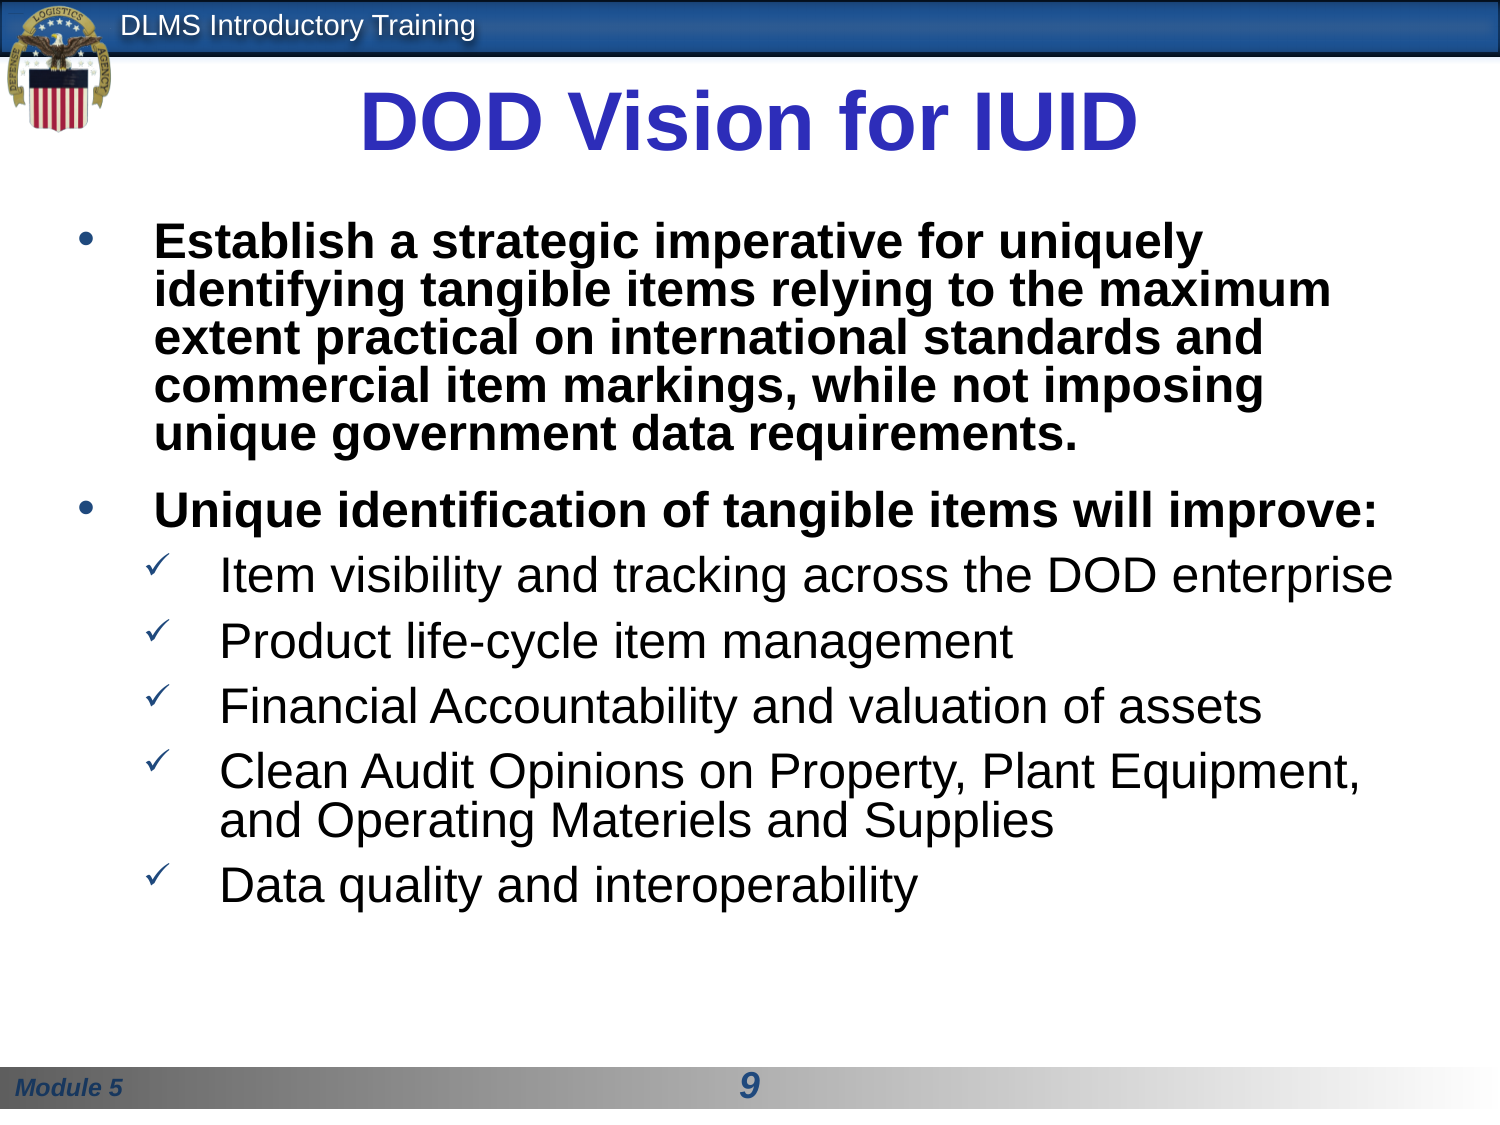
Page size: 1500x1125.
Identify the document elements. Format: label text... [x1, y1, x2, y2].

picture [3, 3, 117, 138]
title DOD Vision for IUID [137, 59, 1363, 212]
list Establish a strategic imperative for uniquely identifying tangible items relying to the maximum extent practical on international standards and commercial item markings, while not imposing unique government data requirements. Unique identification of tangible items will improve: Item visibility and tracking across the DOD enterprise Product life-cycle item management Financial Accountability and valuation of assets Clean Audit Opinions on Property, Plant Equipment, and Operating Materiels and Supplies Data quality and interoperability [62, 212, 1451, 1063]
